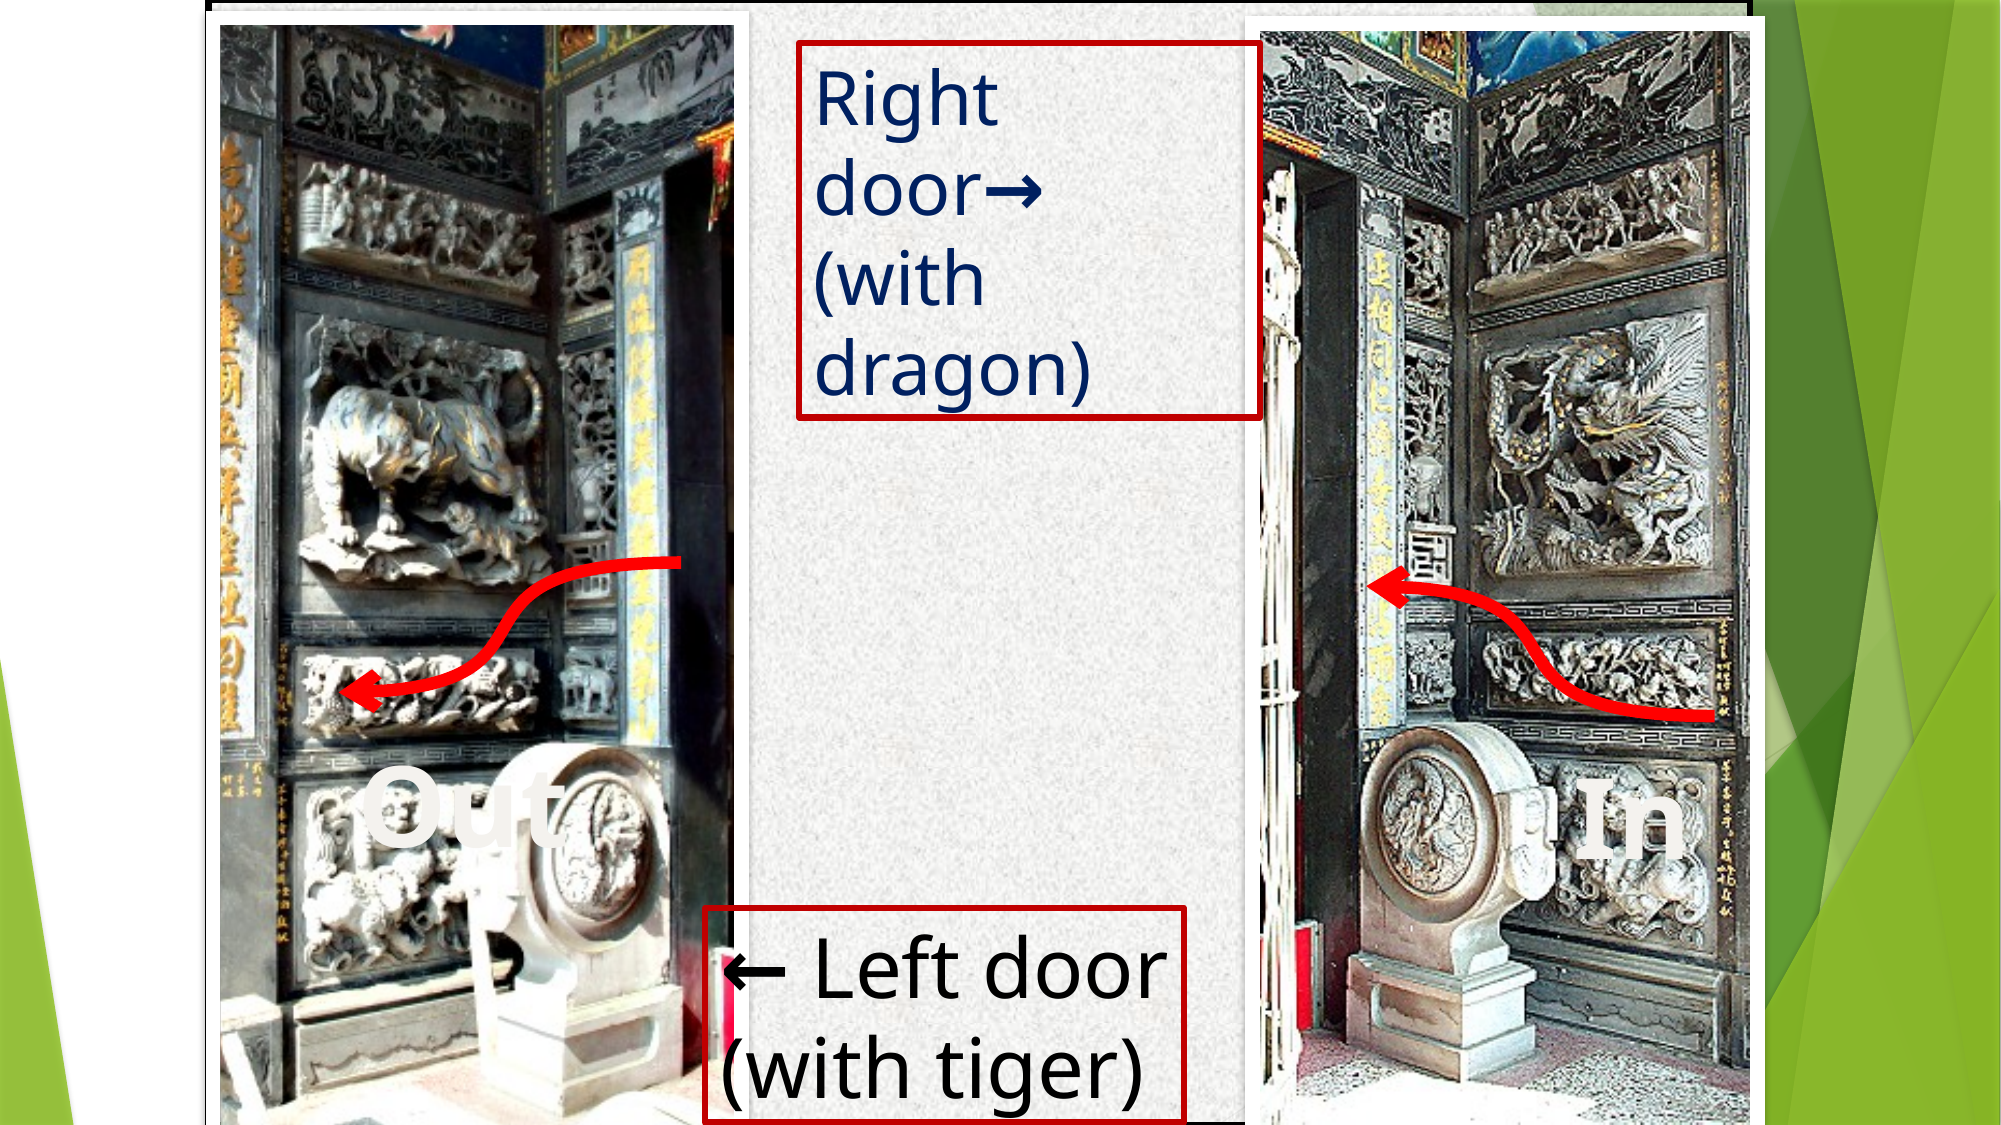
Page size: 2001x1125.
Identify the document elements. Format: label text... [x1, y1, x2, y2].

text_box ← Left door (with tiger) [740, 907, 1184, 1123]
picture [1259, 30, 1751, 1125]
text_box Right door→ (with dragon) [799, 42, 1254, 418]
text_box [1365, 585, 1716, 717]
picture [219, 24, 735, 1125]
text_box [337, 561, 682, 693]
text_box [208, 0, 1750, 1125]
